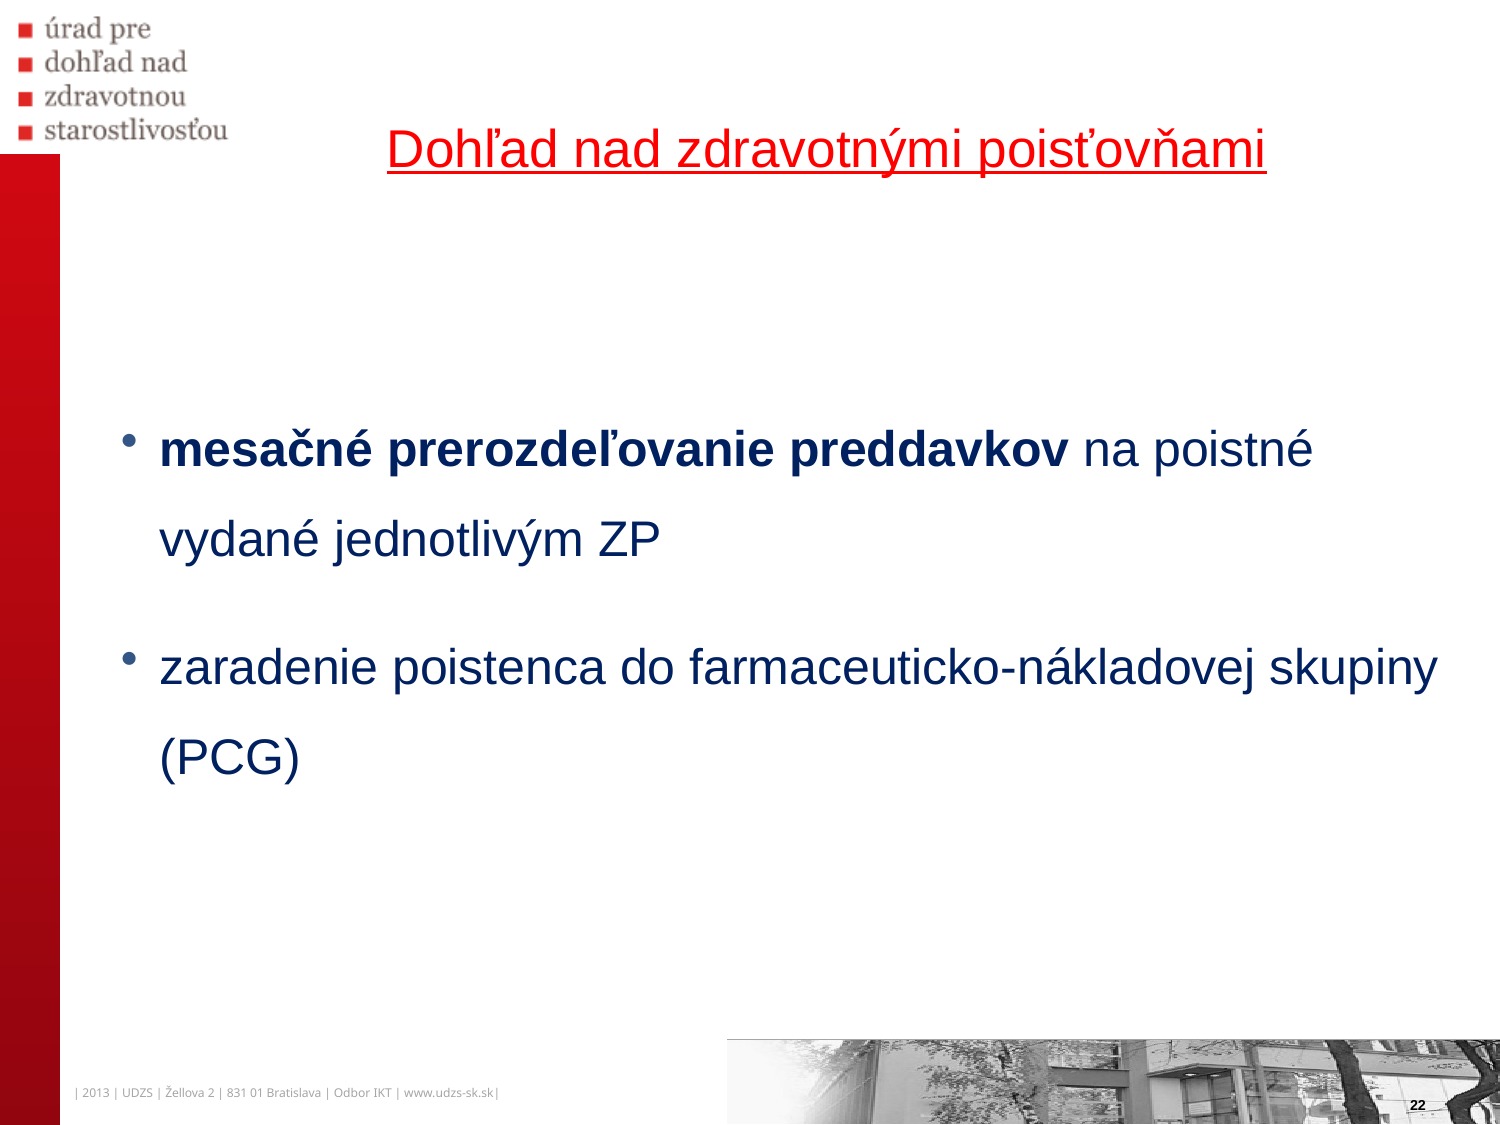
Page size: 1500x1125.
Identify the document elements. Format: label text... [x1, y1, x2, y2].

text_box Dohľad nad zdravotnými poisťovňami [153, 34, 1500, 198]
picture [0, 12, 243, 179]
list mesačné prerozdeľovanie preddavkov na poistné vydané jednotlivým ZP zaradenie poistenca do farmaceuticko-nákladovej skupiny (PCG) [106, 379, 1459, 986]
